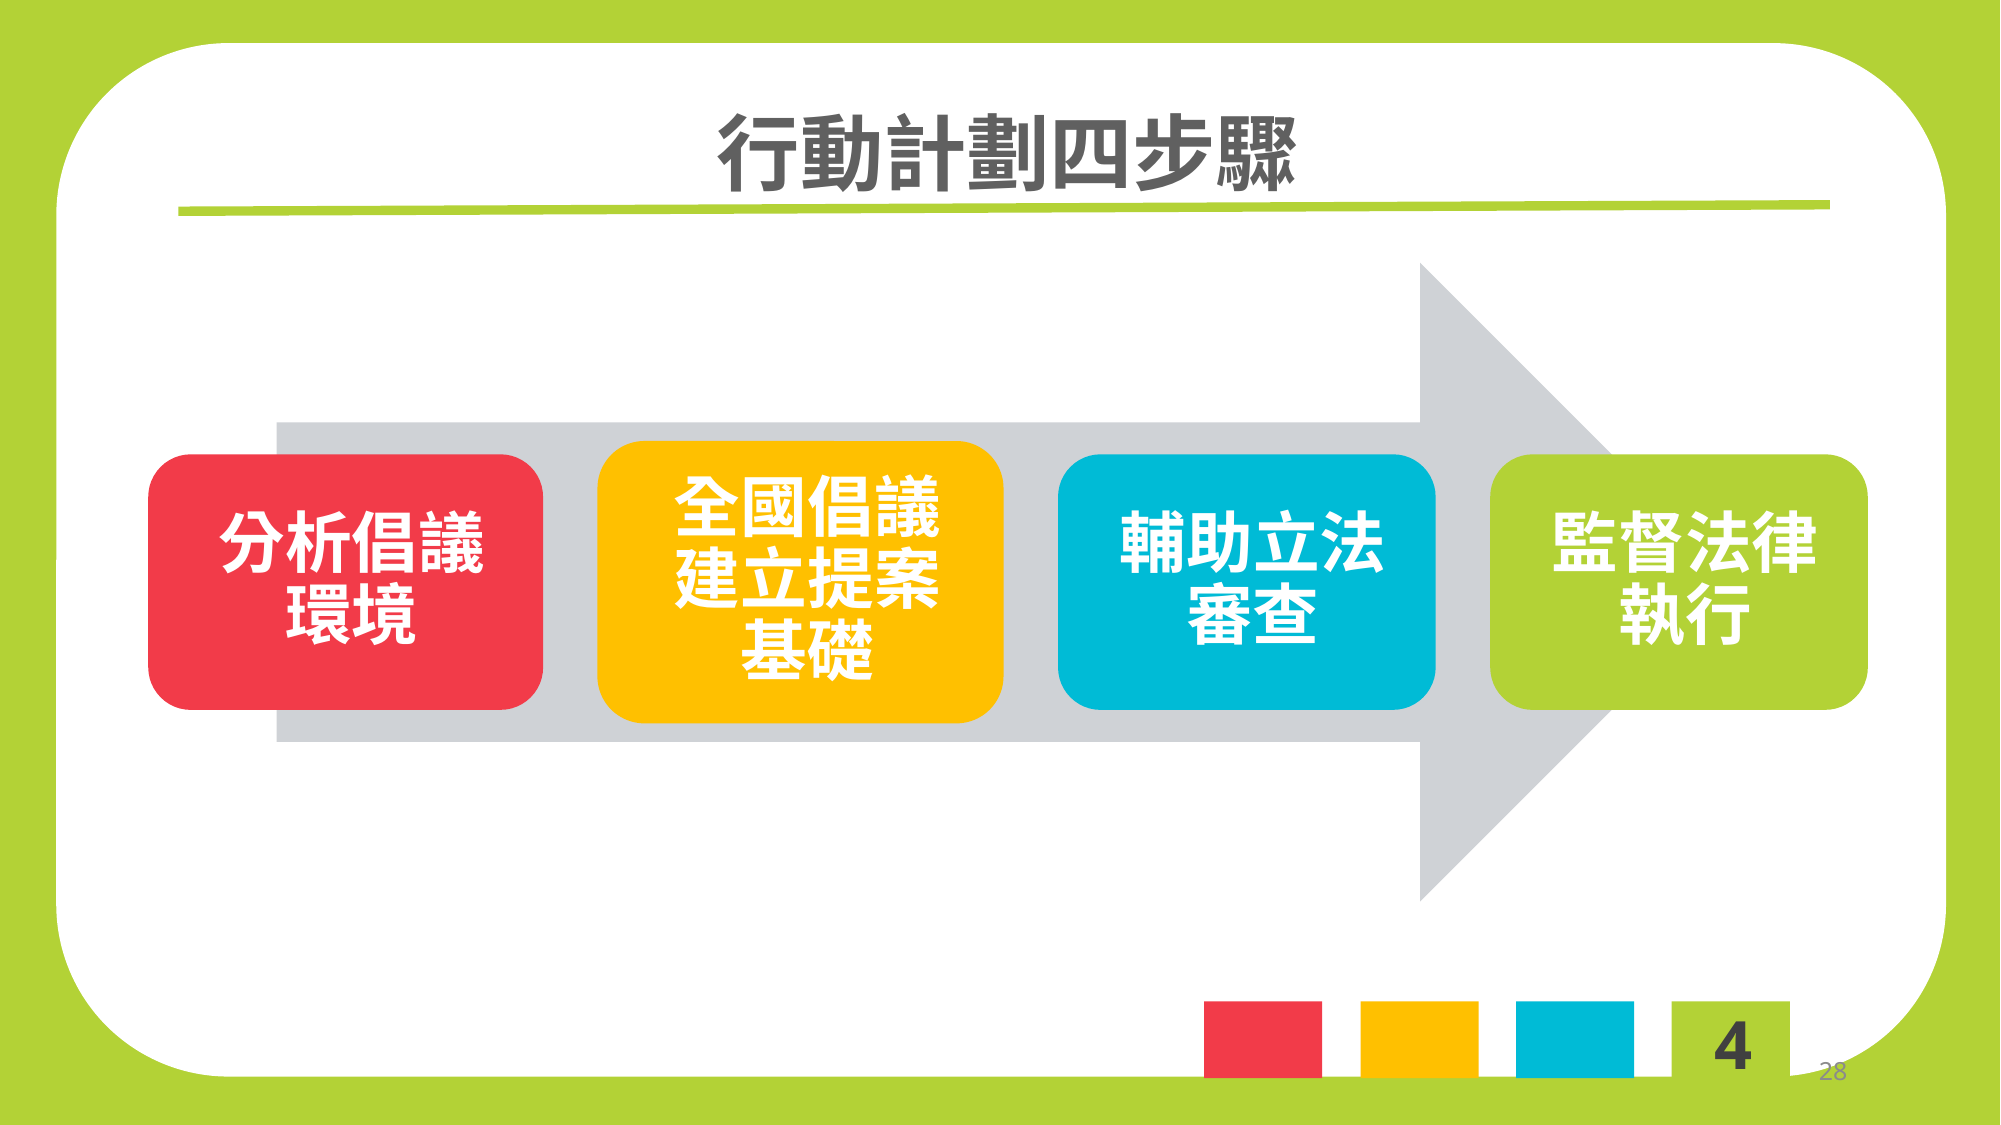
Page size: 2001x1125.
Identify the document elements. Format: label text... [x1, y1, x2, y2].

slide_number 28 [1412, 1042, 1863, 1103]
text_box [147, 262, 1869, 902]
text_box [55, 42, 1948, 1078]
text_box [178, 93, 1830, 262]
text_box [1204, 995, 1790, 1092]
